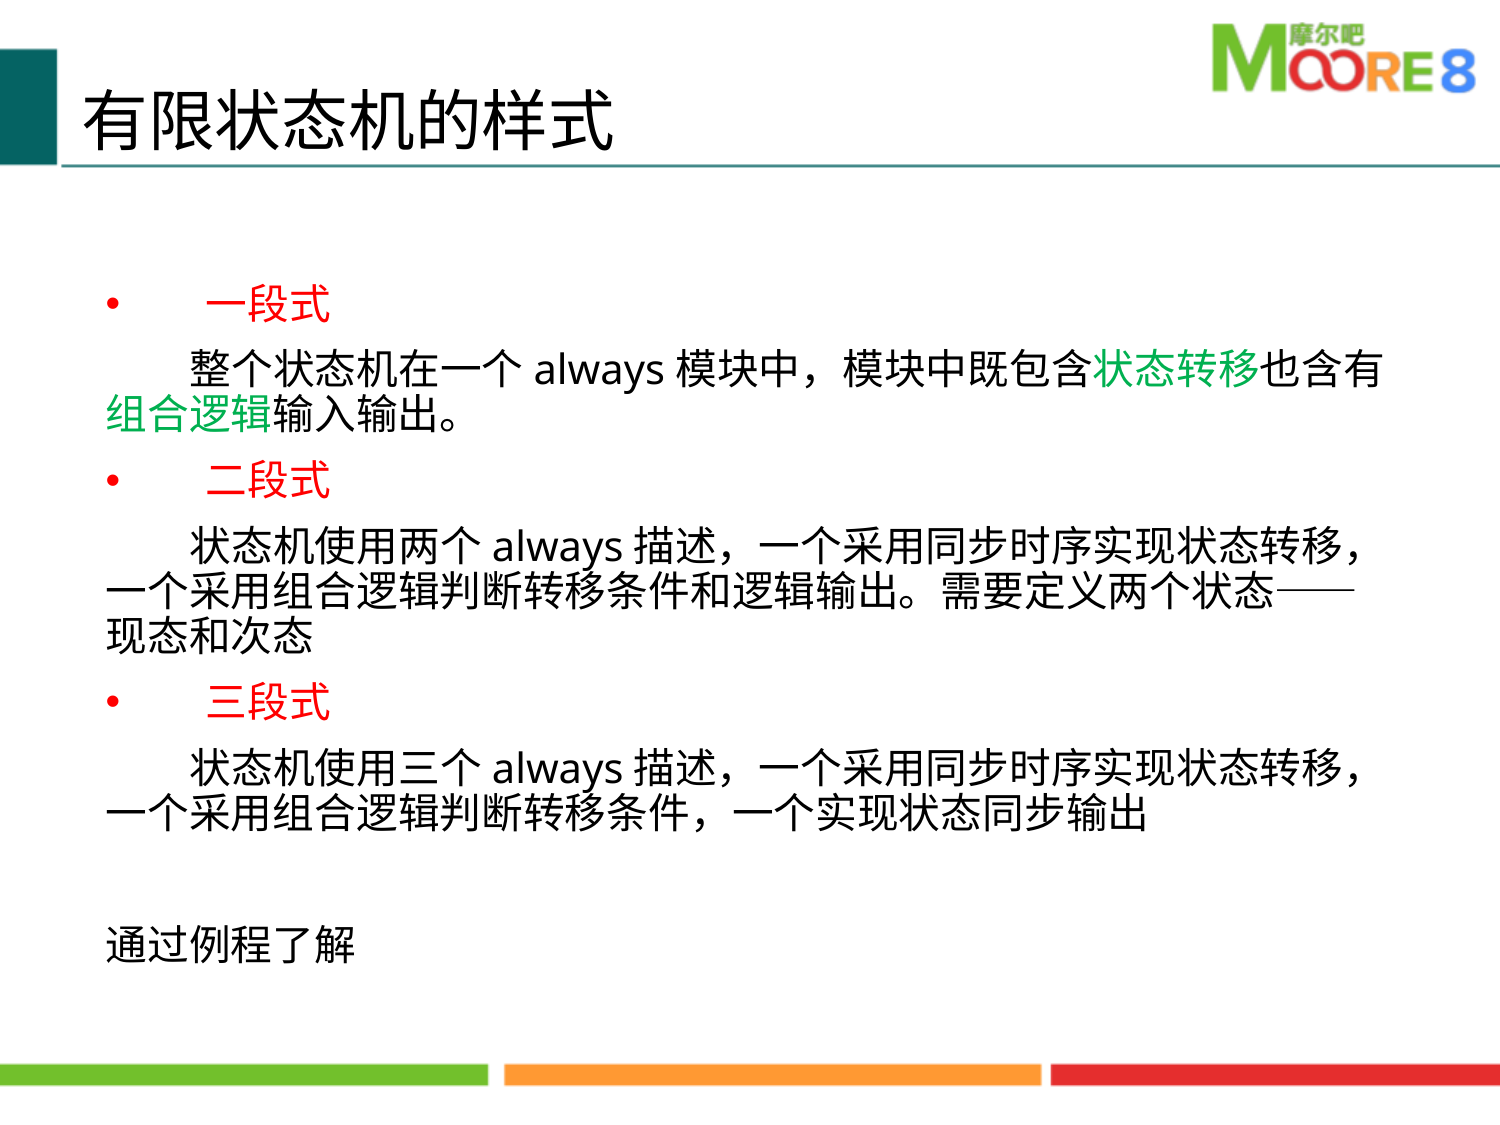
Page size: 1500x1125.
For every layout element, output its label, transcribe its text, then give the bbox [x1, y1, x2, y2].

text_box 有限状态机的样式 [66, 59, 1361, 188]
text_box 一段式 整个状态机在一个always模块中，模块中既包含状态转移也含有组合逻辑输入输出。 二段式 状态机使用两个always描述，一个采用同步时序实现状态转移，一个采用组合逻辑判断转移条件和逻辑输出。需要定义两个状态——现态和次态 三段式 状态机使用三个always描述，一个采用同步时序实现状态转移，一个采用组合逻辑判断转移条件，一个实现状态同步输出 通过例程了解 [90, 275, 1404, 1008]
picture [0, 0, 1500, 1125]
